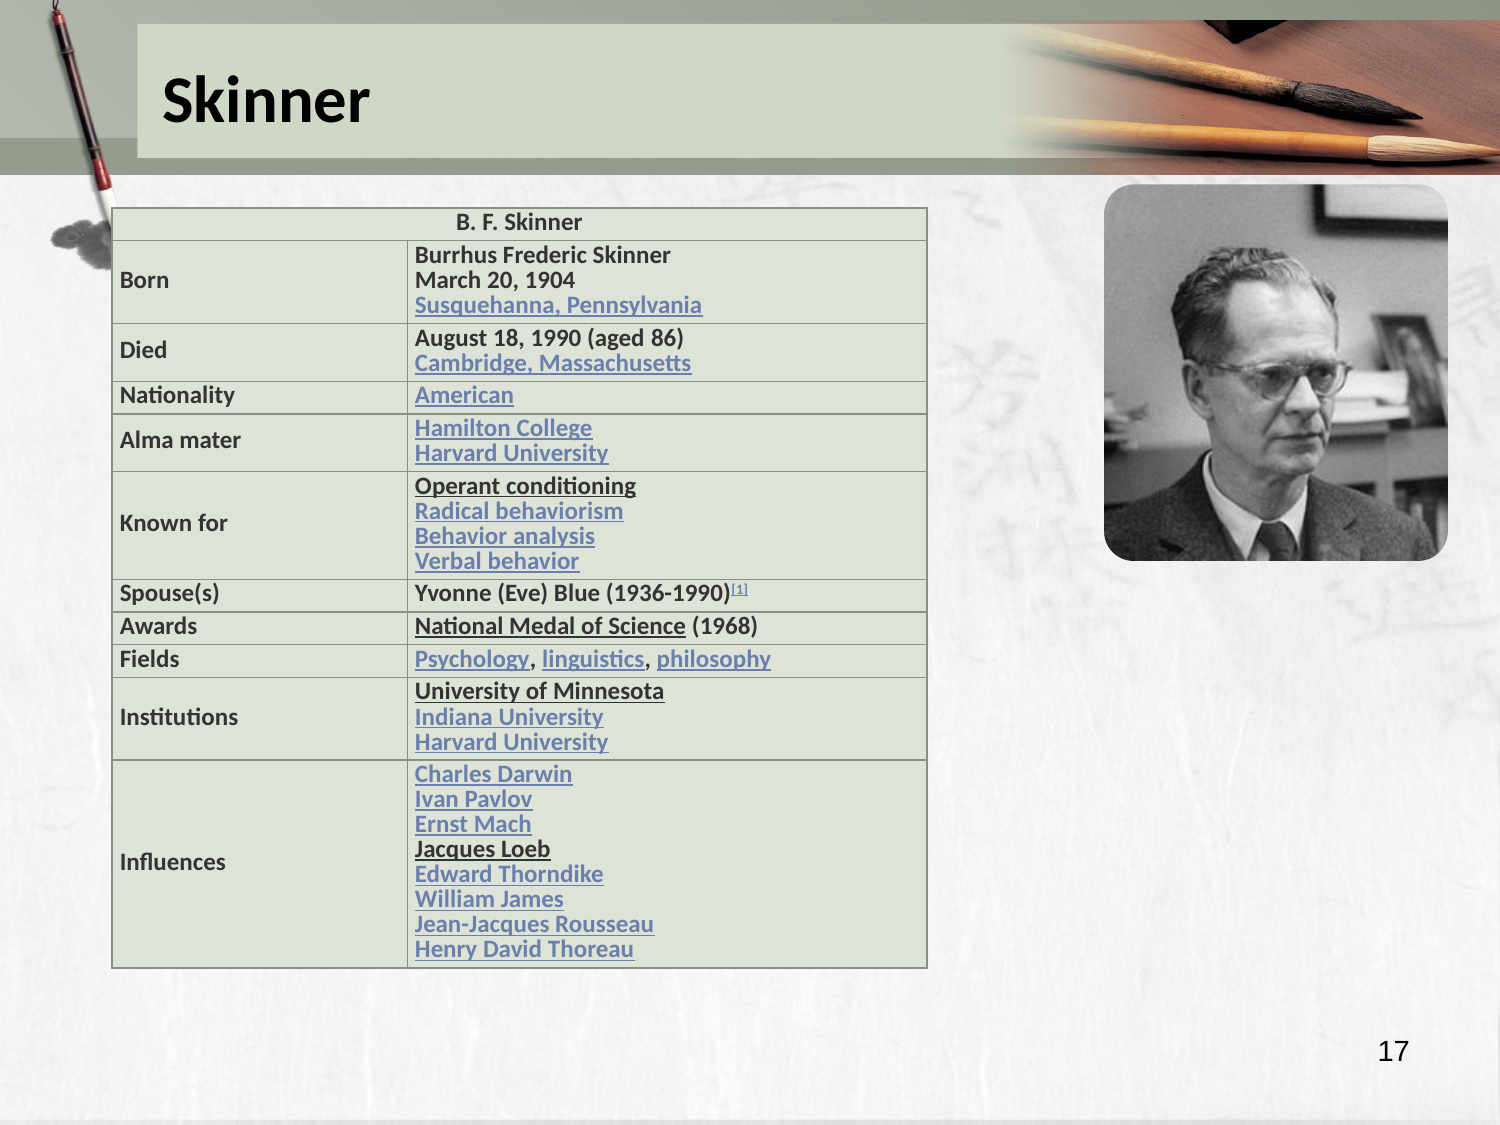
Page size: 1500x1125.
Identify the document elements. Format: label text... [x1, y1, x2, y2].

picture [0, 0, 1500, 1125]
table_cell Influences [113, 761, 407, 967]
title Skinner [147, 39, 1397, 153]
table_cell University of Minnesota Indiana University Harvard University [408, 678, 926, 759]
slide_number 17 [1074, 1024, 1426, 1103]
table_cell Born [113, 241, 407, 323]
table_cell Awards [113, 613, 407, 644]
table_cell Spouse(s) [113, 580, 407, 611]
table_cell Charles Darwin Ivan Pavlov Ernst Mach Jacques Loeb Edward Thorndike William James Jean-Jacques Rousseau Henry David Thoreau [408, 761, 926, 967]
table_cell August 18, 1990 (aged 86) Cambridge, Massachusetts [408, 324, 926, 381]
table_cell American [408, 382, 926, 413]
table_cell Died [113, 324, 407, 381]
table_header B. F. Skinner [113, 209, 926, 240]
table_cell Institutions [113, 678, 407, 759]
table_cell Yvonne (Eve) Blue (1936-1990)[1] [408, 580, 926, 611]
table_cell Alma mater [113, 415, 407, 471]
table_cell Nationality [113, 382, 407, 413]
table_cell Hamilton College Harvard University [408, 415, 926, 471]
table_cell Operant conditioning Radical behaviorism Behavior analysis Verbal behavior [408, 472, 926, 579]
table_cell Known for [113, 472, 407, 579]
table_cell Burrhus Frederic Skinner March 20, 1904 Susquehanna, Pennsylvania [408, 241, 926, 323]
table_cell National Medal of Science (1968) [408, 613, 926, 644]
table_cell Fields [113, 645, 407, 677]
table_cell Psychology, linguistics, philosophy [408, 645, 926, 677]
